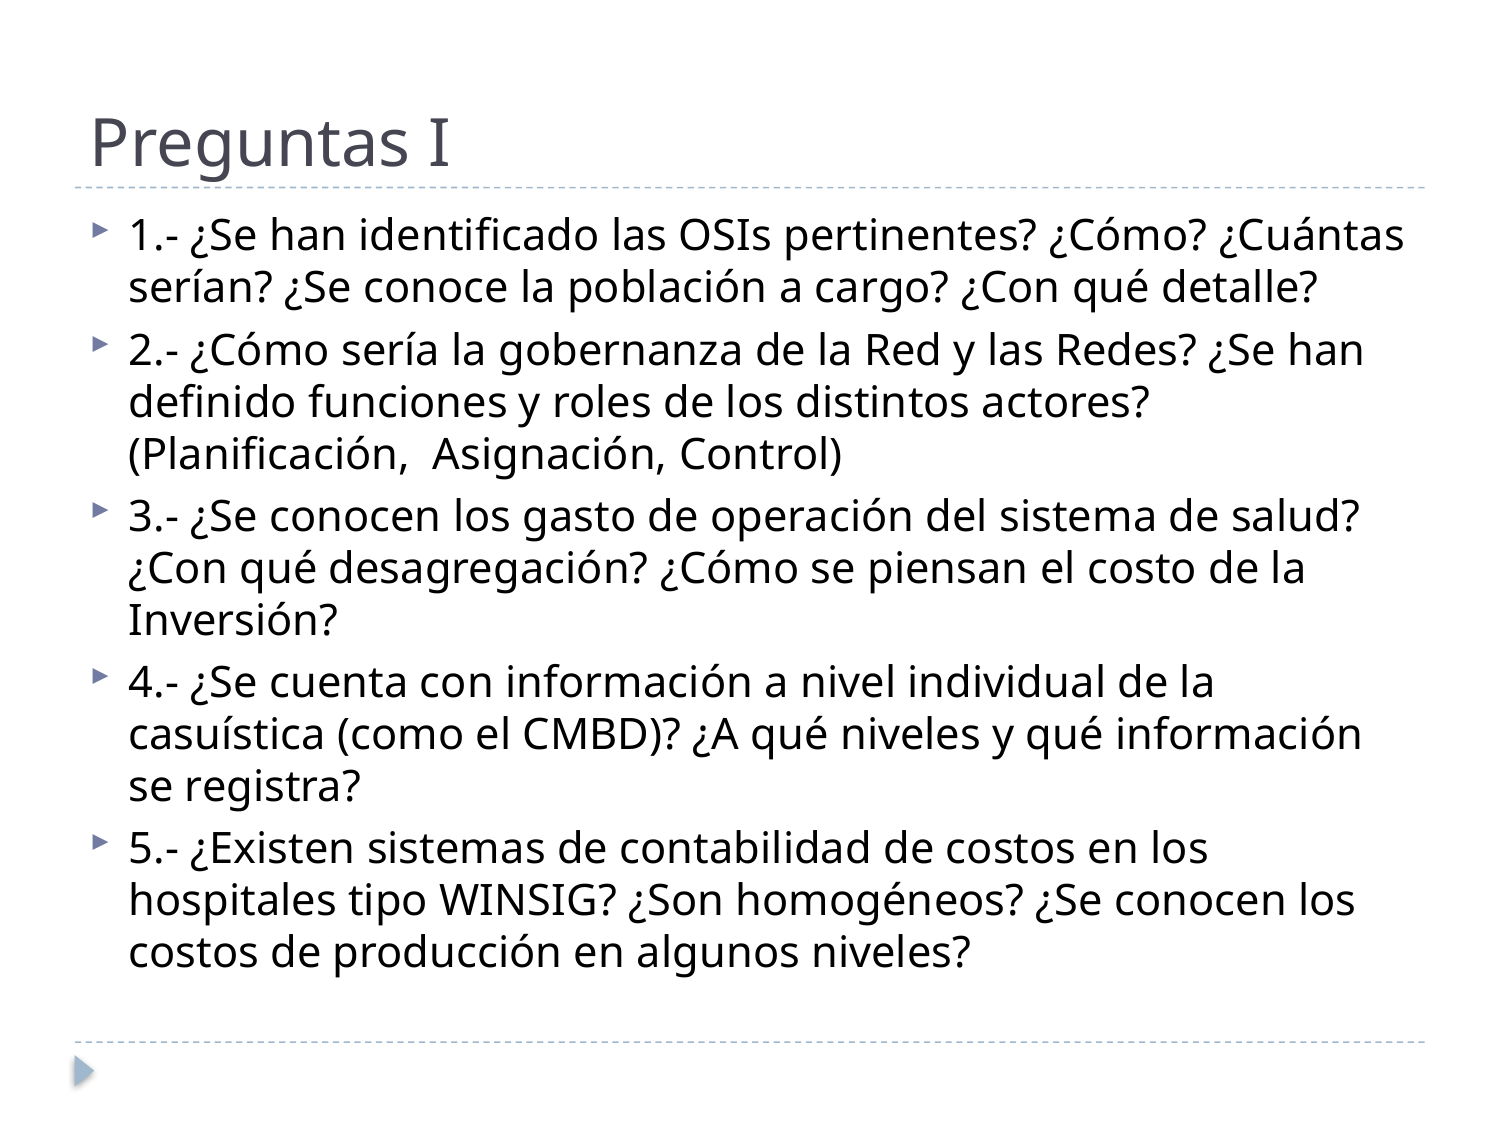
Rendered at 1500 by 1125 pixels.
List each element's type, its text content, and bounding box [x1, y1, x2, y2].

list 1.- ¿Se han identificado las OSIs pertinentes? ¿Cómo? ¿Cuántas serían? ¿Se conoce la población a cargo? ¿Con qué detalle? 2.- ¿Cómo sería la gobernanza de la Red y las Redes? ¿Se han definido funciones y roles de los distintos actores? (Planificación, Asignación, Control) 3.- ¿Se conocen los gasto de operación del sistema de salud? ¿Con qué desagregación? ¿Cómo se piensan el costo de la Inversión? 4.- ¿Se cuenta con información a nivel individual de la casuística (como el CMBD)? ¿A qué niveles y qué información se registra? 5.- ¿Existen sistemas de contabilidad de costos en los hospitales tipo WINSIG? ¿Son homogéneos? ¿Se conocen los costos de producción en algunos niveles? [75, 200, 1425, 1010]
title Preguntas I [75, 24, 1425, 188]
